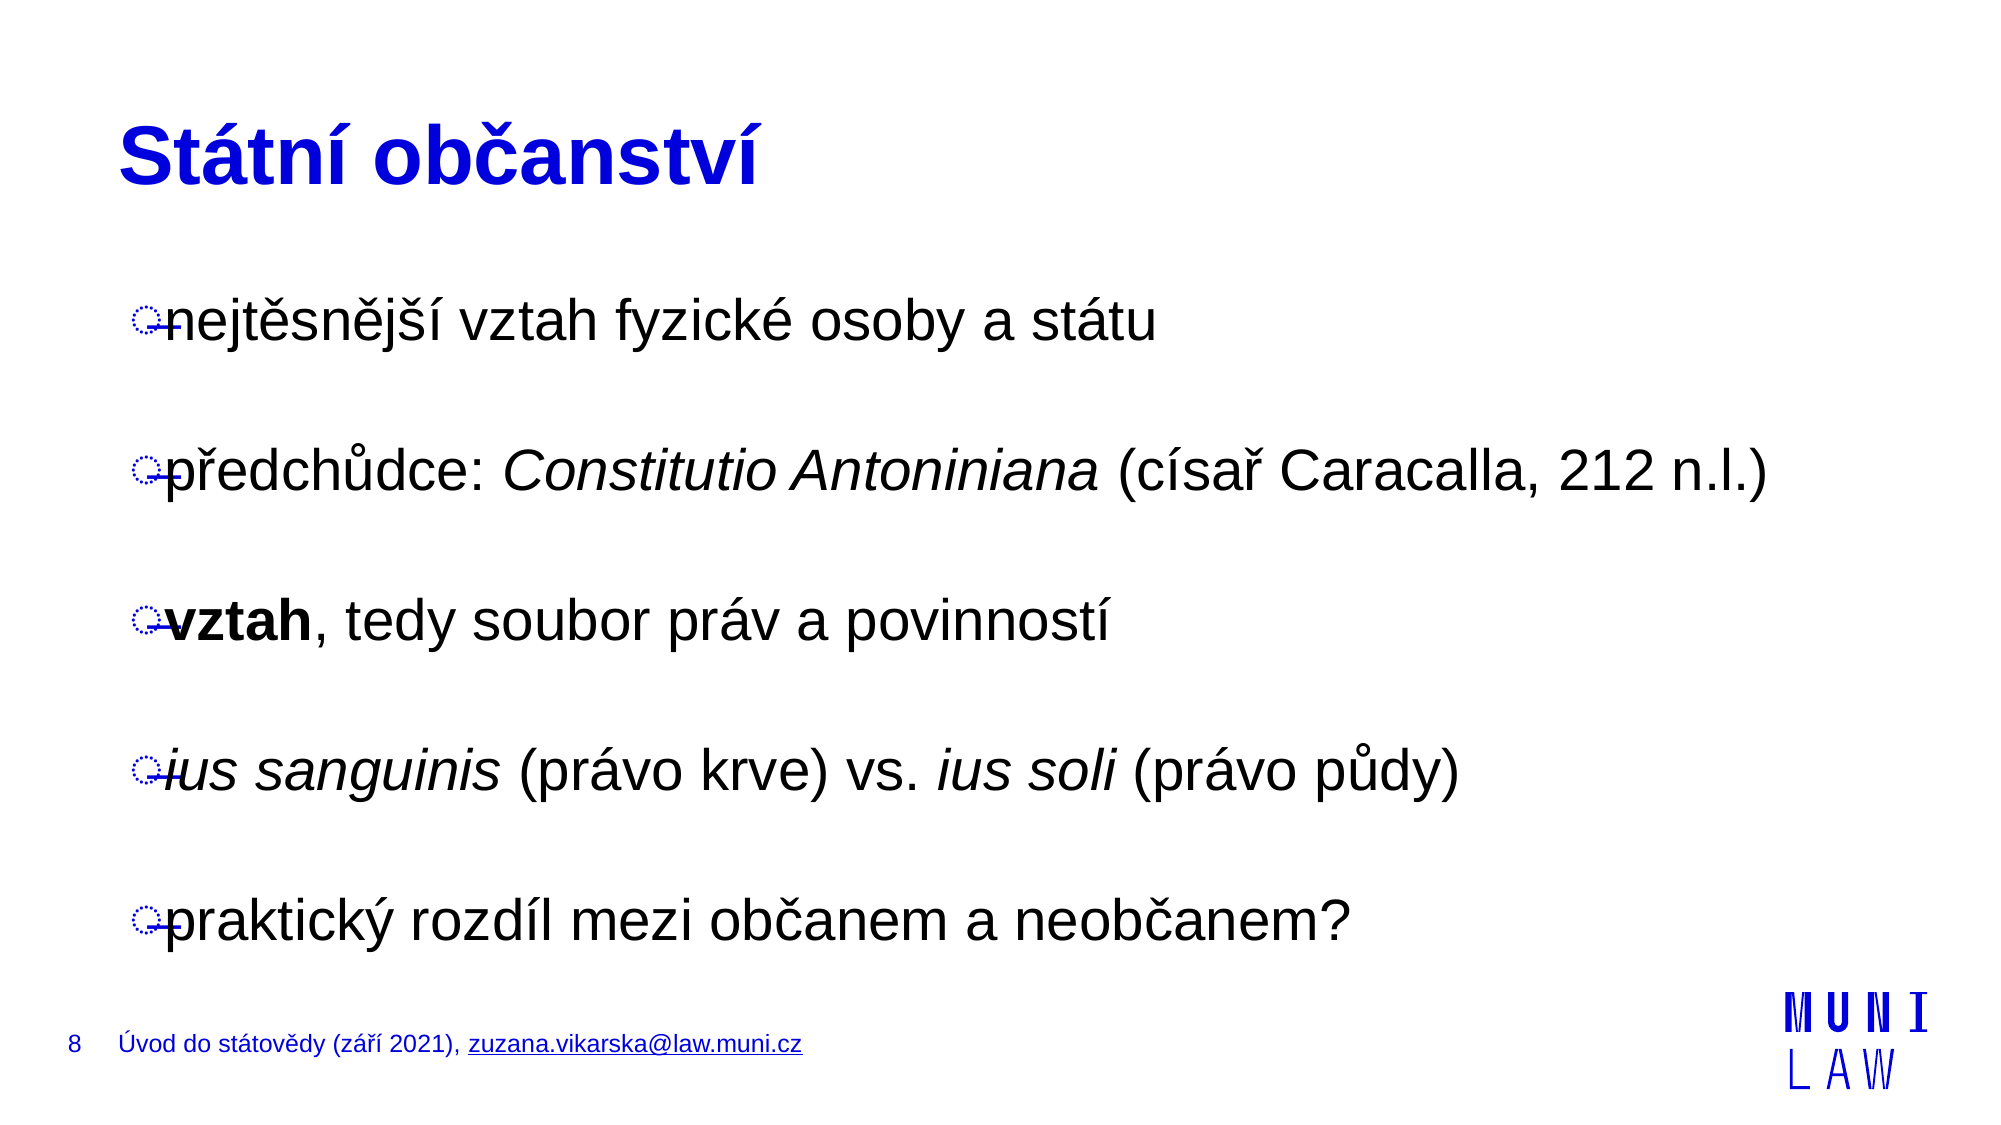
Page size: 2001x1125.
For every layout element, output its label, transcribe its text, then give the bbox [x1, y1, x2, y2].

footer Úvod do státovědy (září 2021), zuzana.vikarska@law.muni.cz [118, 1021, 1418, 1063]
list nejtěsnější vztah fyzické osoby a státu předchůdce: Constitutio Antoniniana (císař Caracalla, 212 n.l.) vztah, tedy soubor práv a povinností ius sanguinis (právo krve) vs. ius soli (právo půdy) praktický rozdíl mezi občanem a neobčanem? [118, 277, 1883, 957]
slide_number 8 [67, 1021, 110, 1063]
title Státní občanství [118, 118, 1883, 193]
